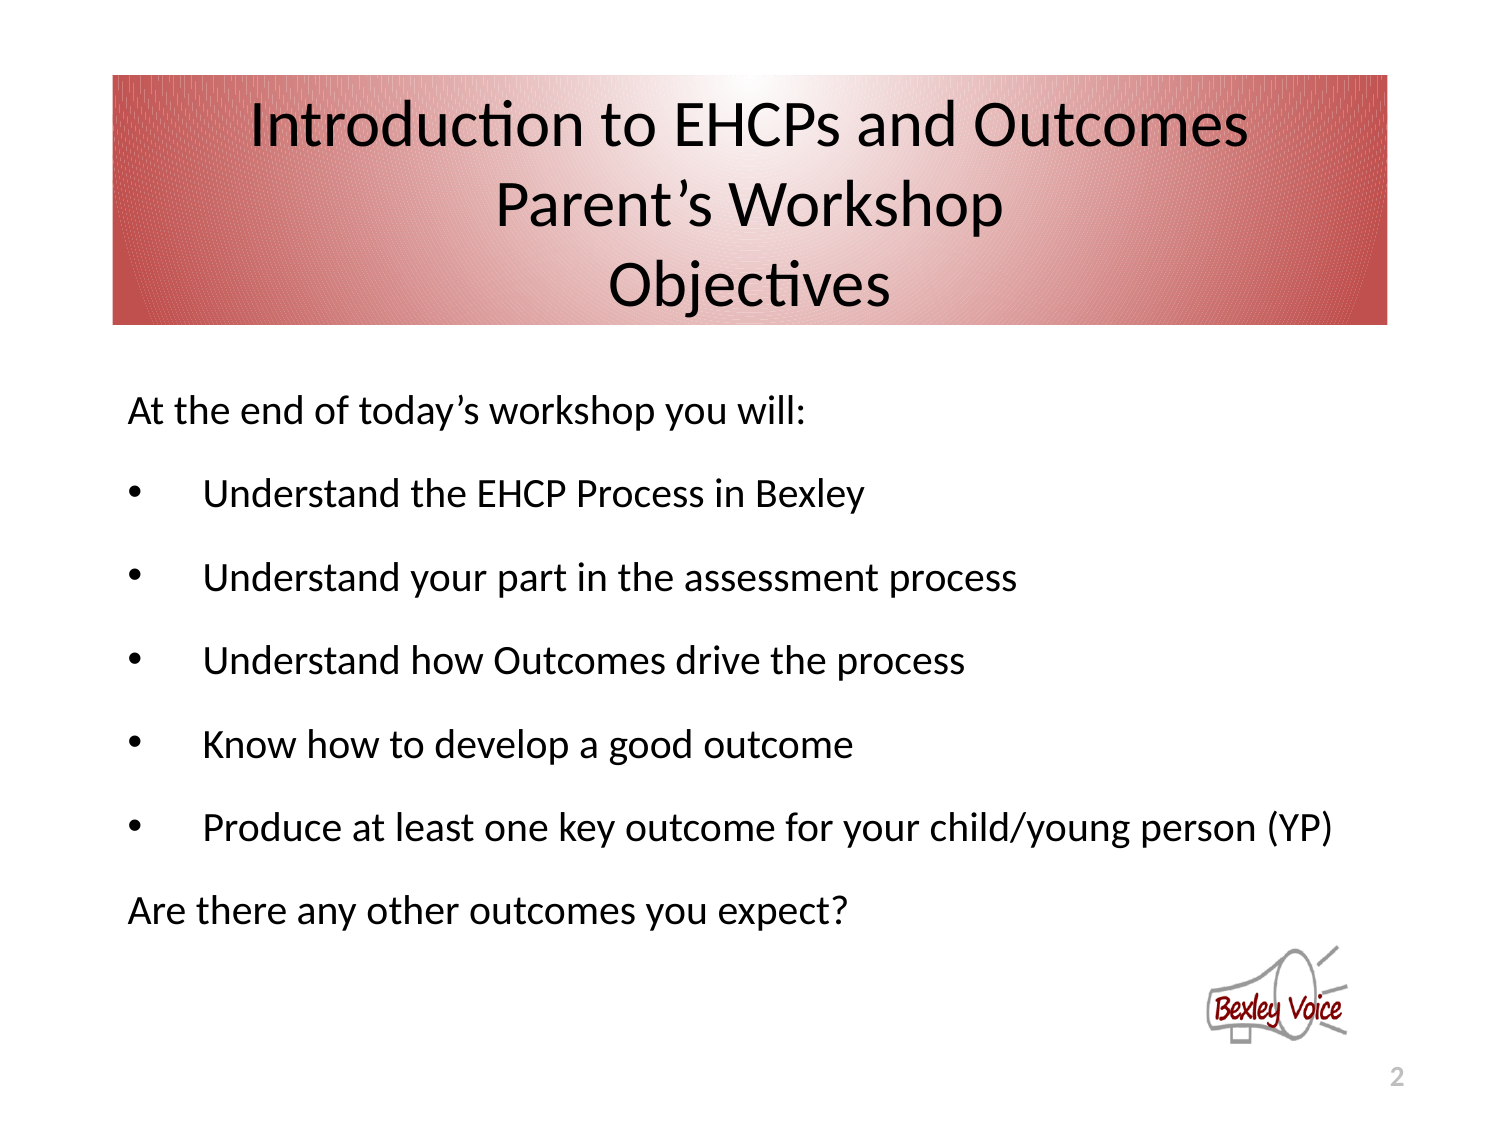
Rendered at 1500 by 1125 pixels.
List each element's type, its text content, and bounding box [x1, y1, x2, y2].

title Introduction to EHCPs and Outcomes Parent’s Workshop Objectives [112, 75, 1388, 325]
subtitle At the end of today’s workshop you will: Understand the EHCP Process in Bexley Understand your part in the assessment process Understand how Outcomes drive the process Know how to develop a good outcome Produce at least one key outcome for your child/young person (YP) Are there any other outcomes you expect? [112, 350, 1388, 963]
text_box 2 [1374, 1049, 1425, 1100]
picture [1187, 942, 1366, 1050]
